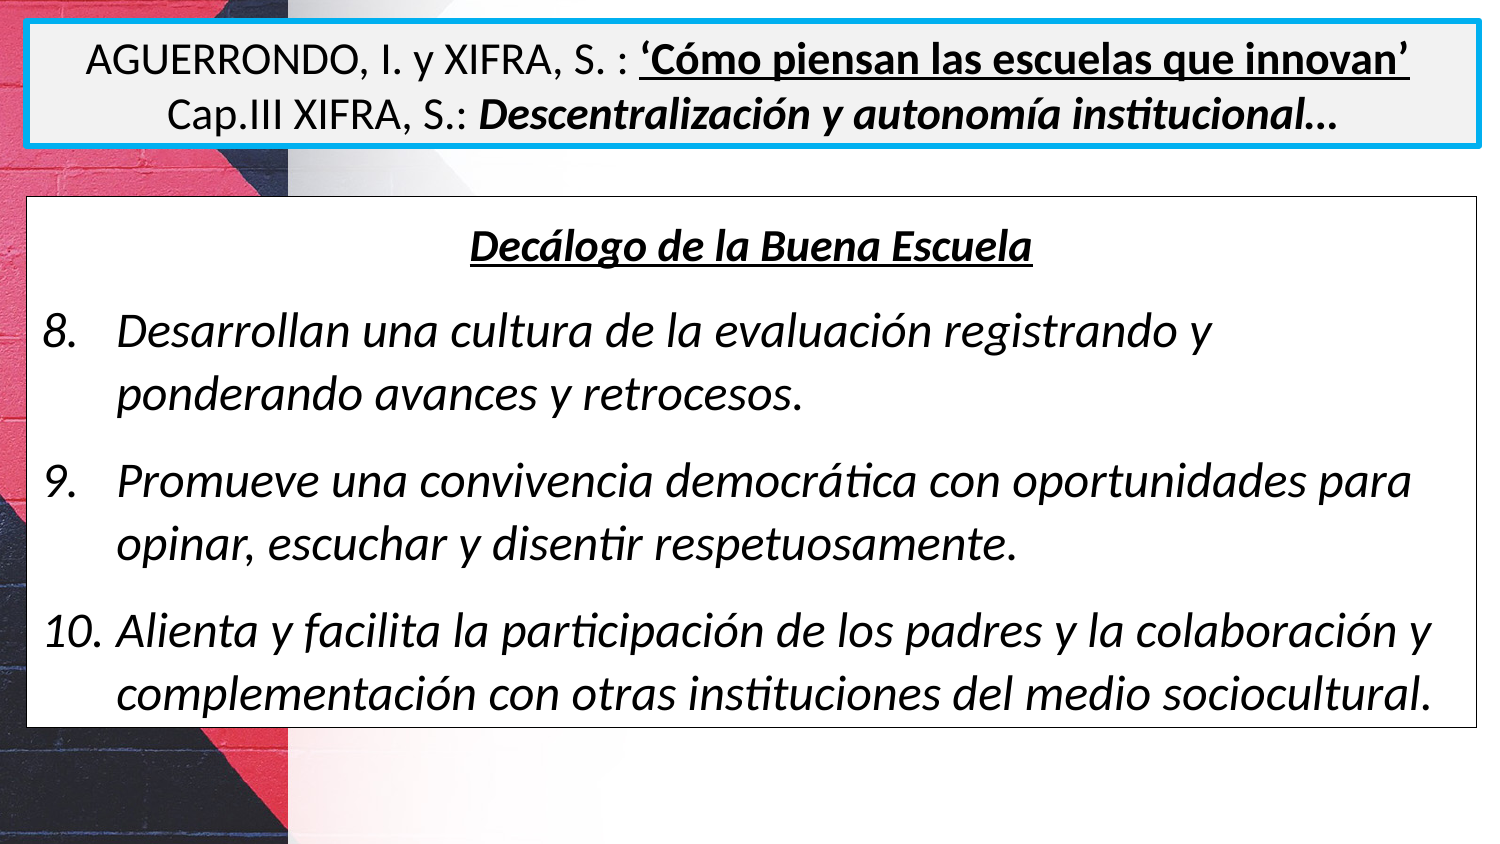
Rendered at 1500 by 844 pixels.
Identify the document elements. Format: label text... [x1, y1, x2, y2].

text_box Decálogo de la Buena Escuela Desarrollan una cultura de la evaluación registrando y ponderando avances y retrocesos. Promueve una convivencia democrática con oportunidades para opinar, escuchar y disentir respetuosamente. Alienta y facilita la participación de los padres y la colaboración y complementación con otras instituciones del medio sociocultural. [26, 196, 1477, 728]
text_box AGUERRONDO, I. y XIFRA, S. : ‘Cómo piensan las escuelas que innovan’ Cap.III XIFRA, S.: Descentralización y autonomía institucional… [26, 21, 1480, 146]
picture [0, 0, 1500, 844]
